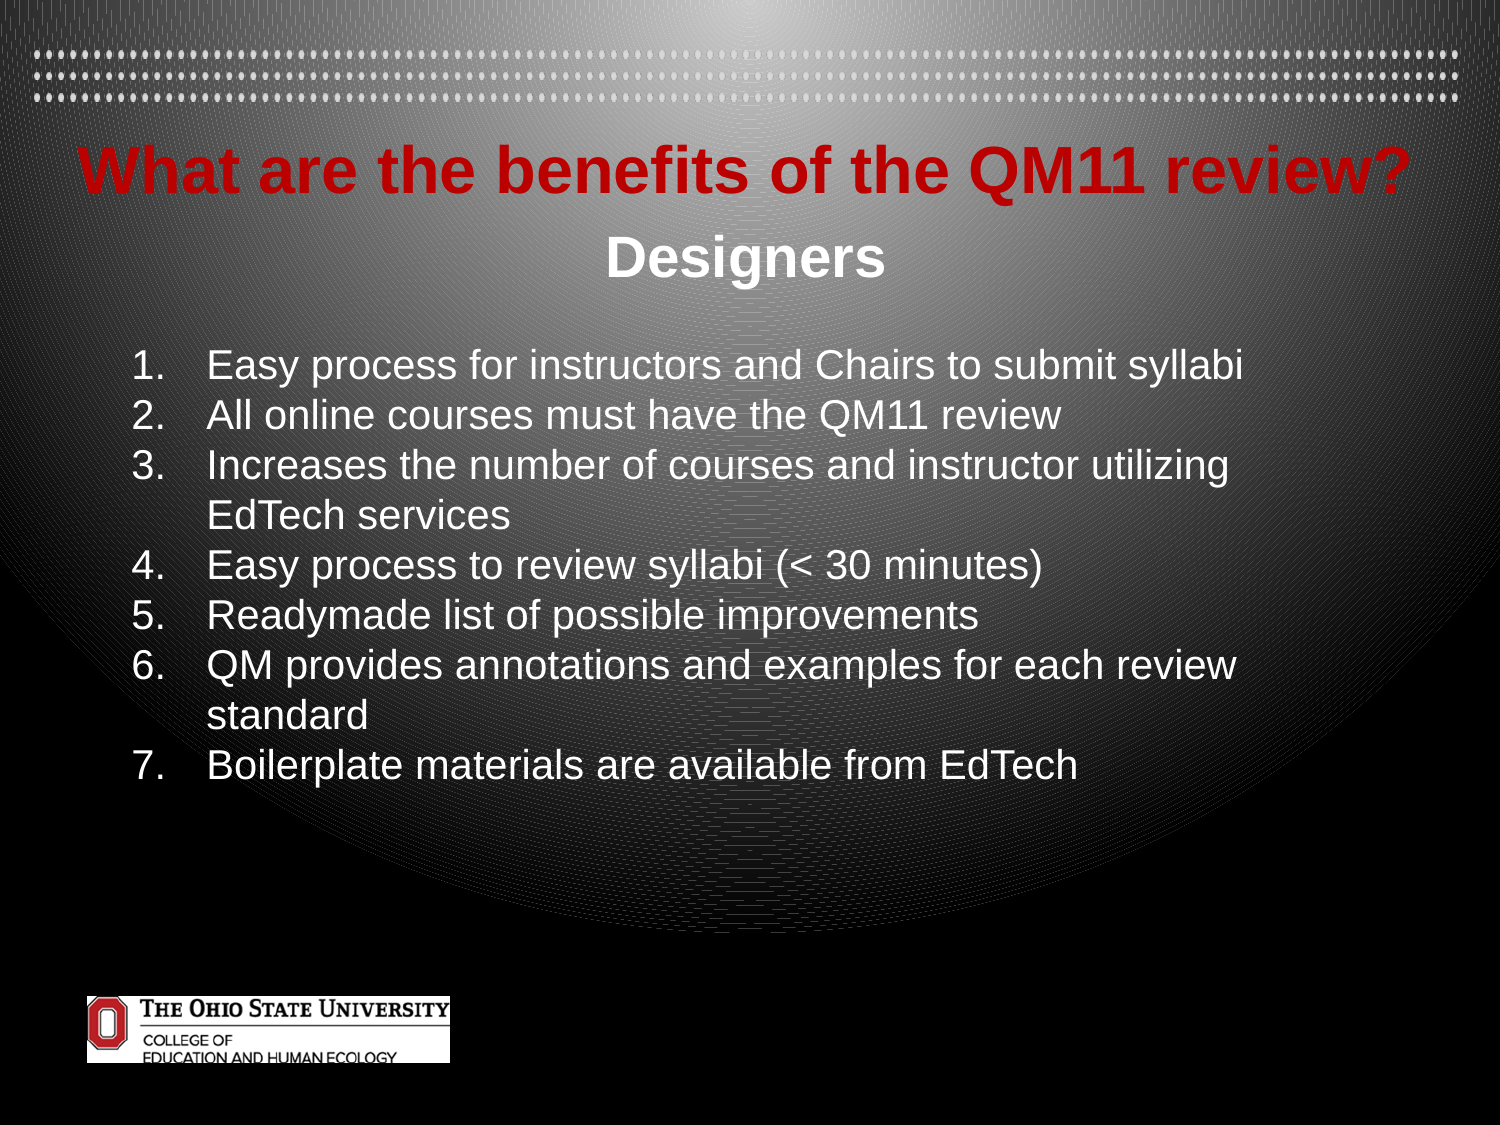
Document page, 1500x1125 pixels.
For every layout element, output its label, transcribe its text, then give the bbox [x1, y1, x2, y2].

text_box Designers [33, 234, 1460, 300]
text_box Easy process for instructors and Chairs to submit syllabi All online courses must have the QM11 review Increases the number of courses and instructor utilizing EdTech services Easy process to review syllabi (< 30 minutes) Readymade list of possible improvements QM provides annotations and examples for each review standard Boilerplate materials are available from EdTech [116, 330, 1385, 796]
picture [34, 93, 1466, 102]
picture [34, 72, 1466, 80]
picture [34, 50, 1466, 59]
text_box What are the benefits of the QM11 review? [33, 149, 1460, 214]
picture [87, 996, 450, 1063]
